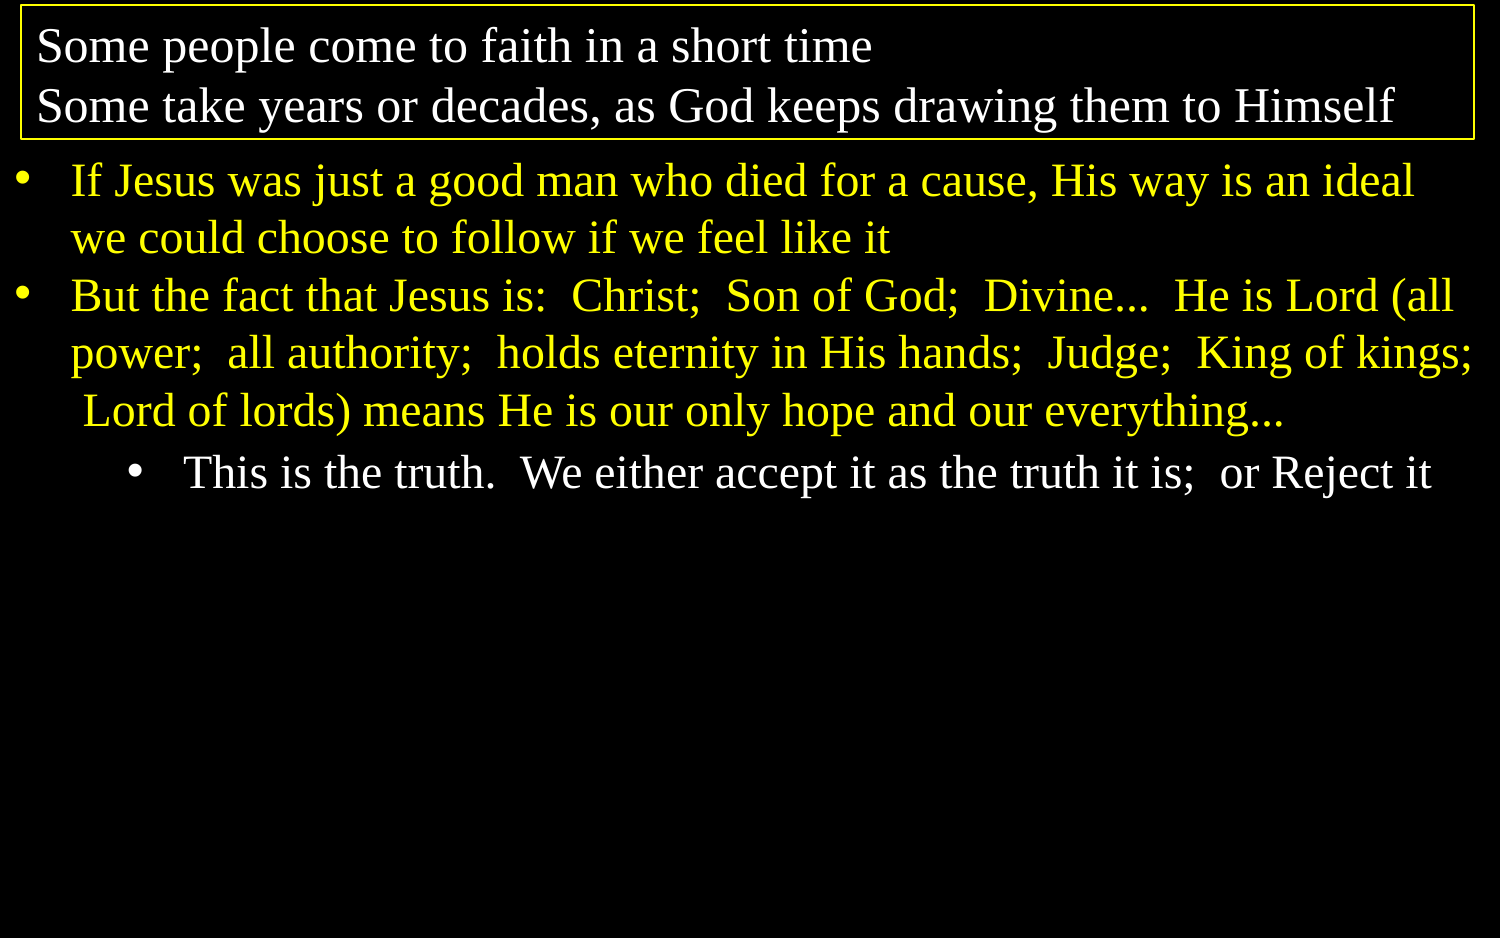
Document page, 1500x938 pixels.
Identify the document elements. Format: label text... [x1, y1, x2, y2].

text_box This is the truth. We either accept it as the truth it is; or Reject it [112, 433, 1500, 506]
text_box If Jesus was just a good man who died for a cause, His way is an ideal we could choose to follow if we feel like it But the fact that Jesus is: Christ; Son of God; Divine... He is Lord (all power; all authority; holds eternity in His hands; Judge; King of kings; Lord of lords) means He is our only hope and our everything... [0, 141, 1496, 444]
text_box Some people come to faith in a short time Some take years or decades, as God keeps drawing them to Himself [21, 4, 1475, 140]
